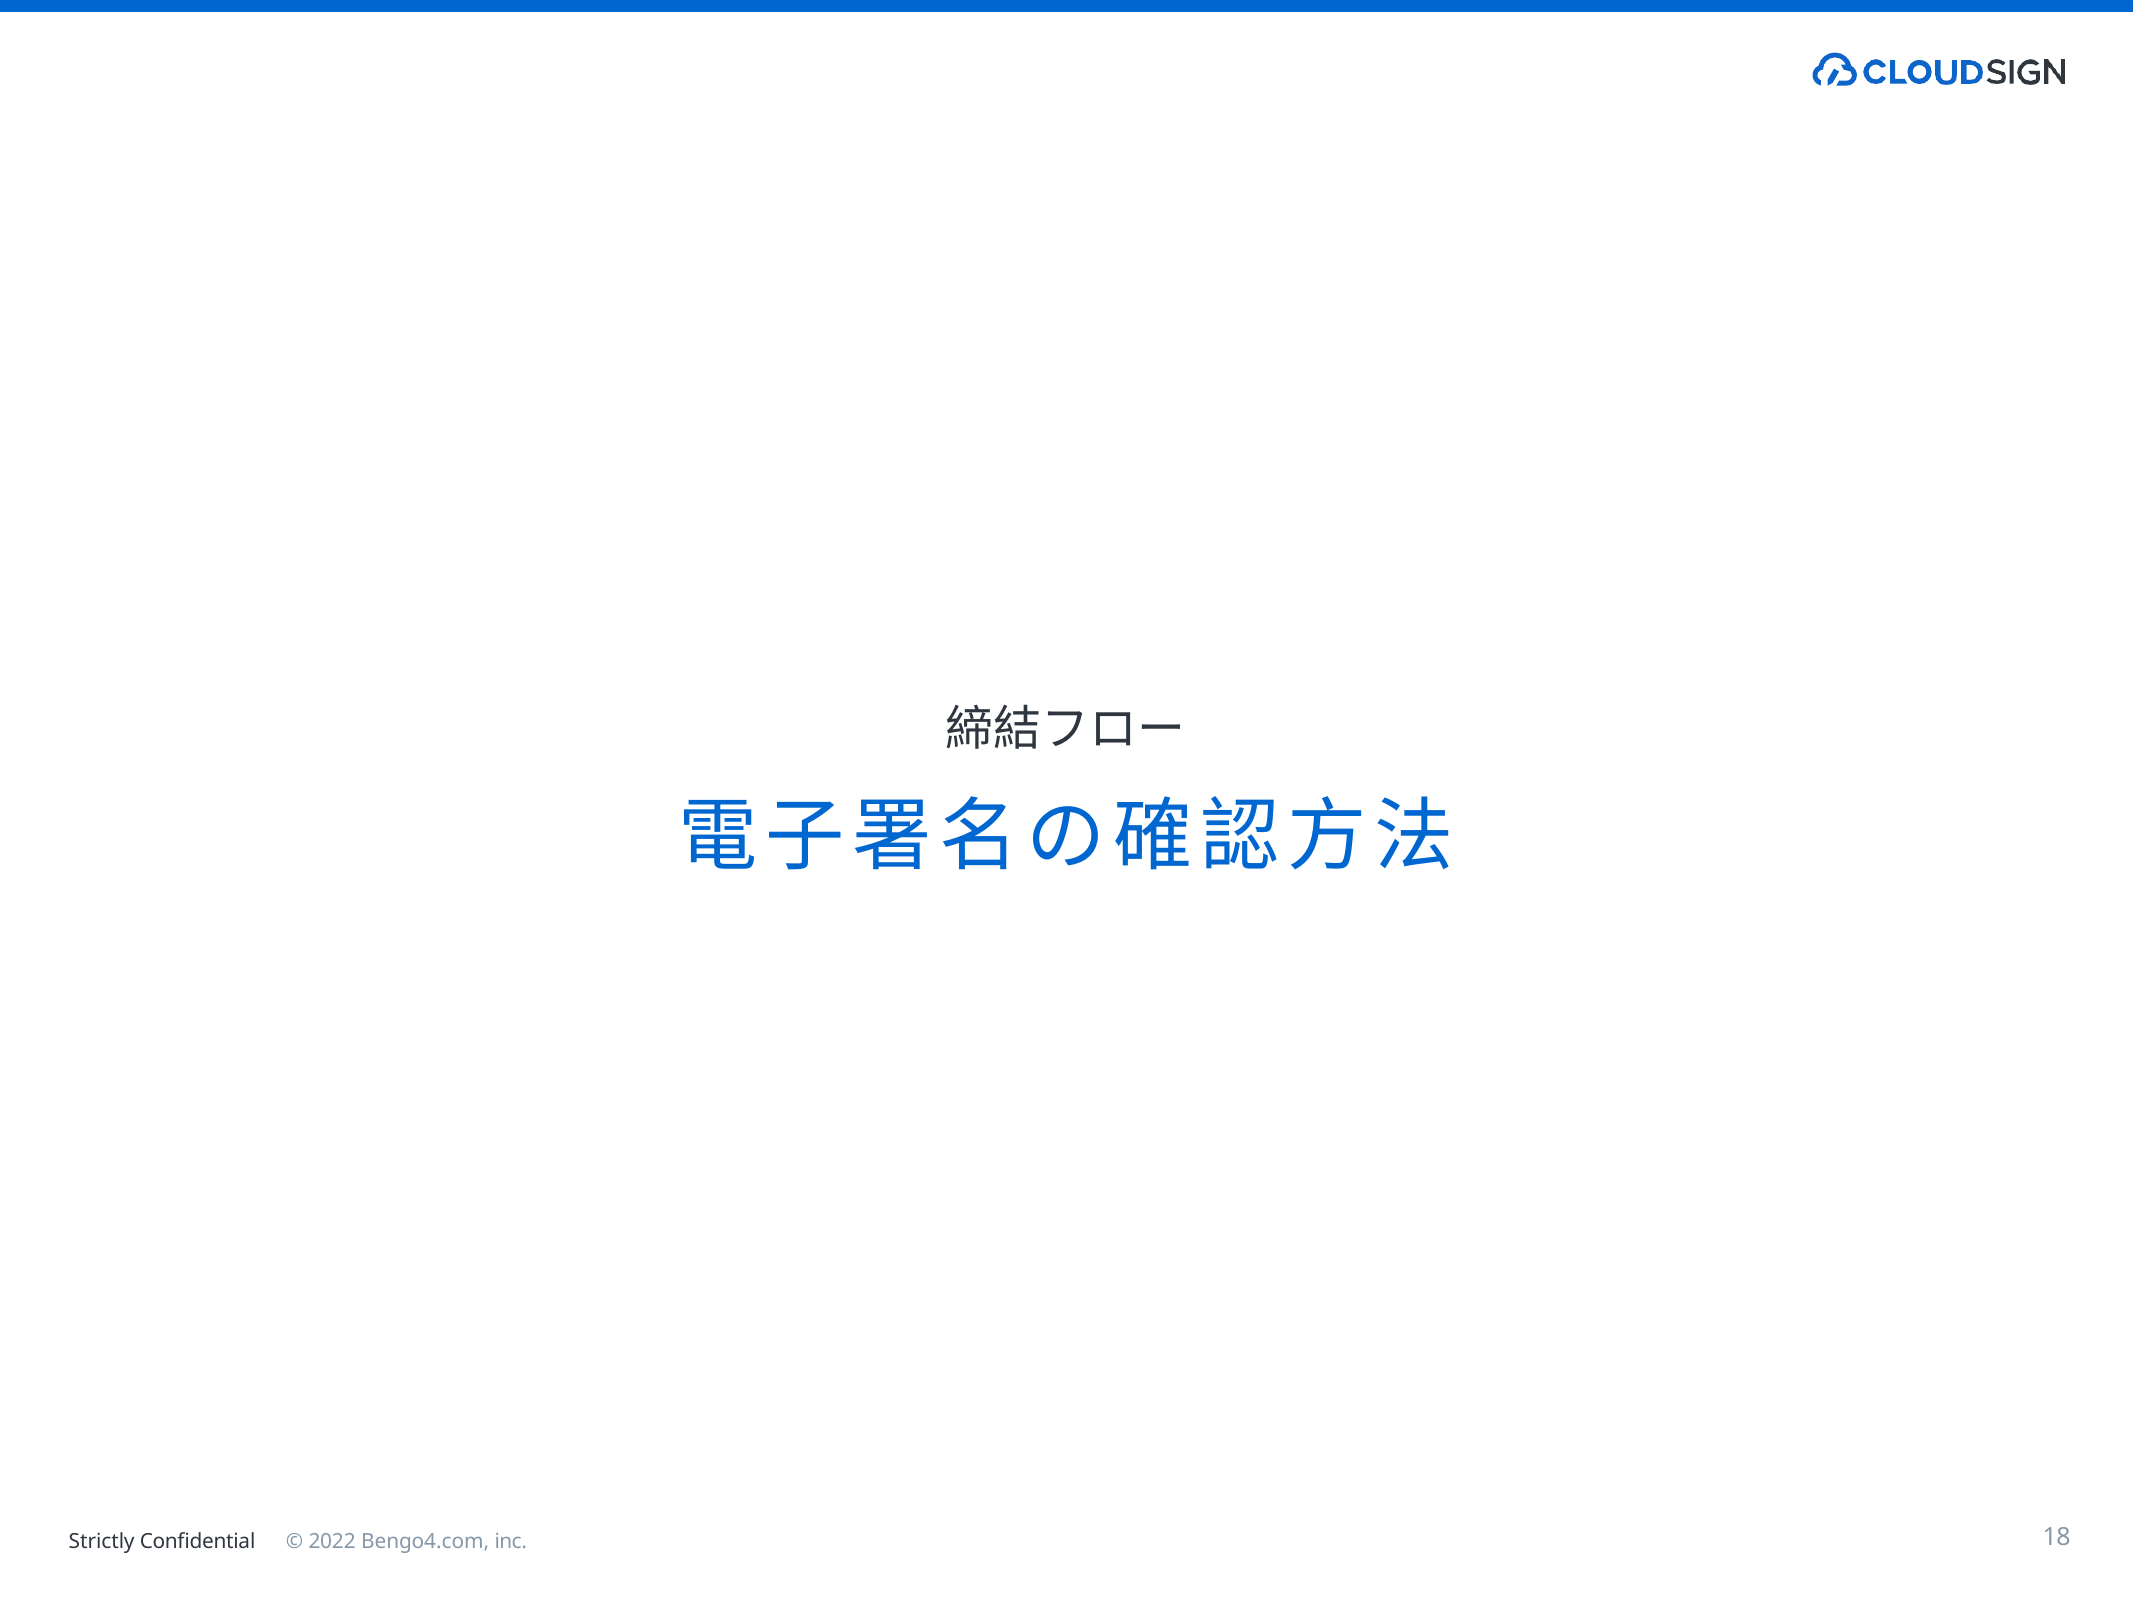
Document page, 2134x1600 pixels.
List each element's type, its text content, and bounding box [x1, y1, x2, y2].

picture [2017, 59, 2040, 85]
text_box 締結フロー [943, 695, 1190, 756]
picture [2044, 59, 2065, 84]
picture [1863, 59, 1886, 84]
footer Strictly Confidential © 2022 Bengo4.com, inc. [66, 1527, 580, 1600]
picture [1935, 60, 1957, 85]
slide_number 18 [2036, 1525, 2082, 1600]
title 電子署名の確認方法 [676, 781, 1465, 1052]
picture [1986, 59, 2006, 84]
picture [1961, 60, 1983, 84]
